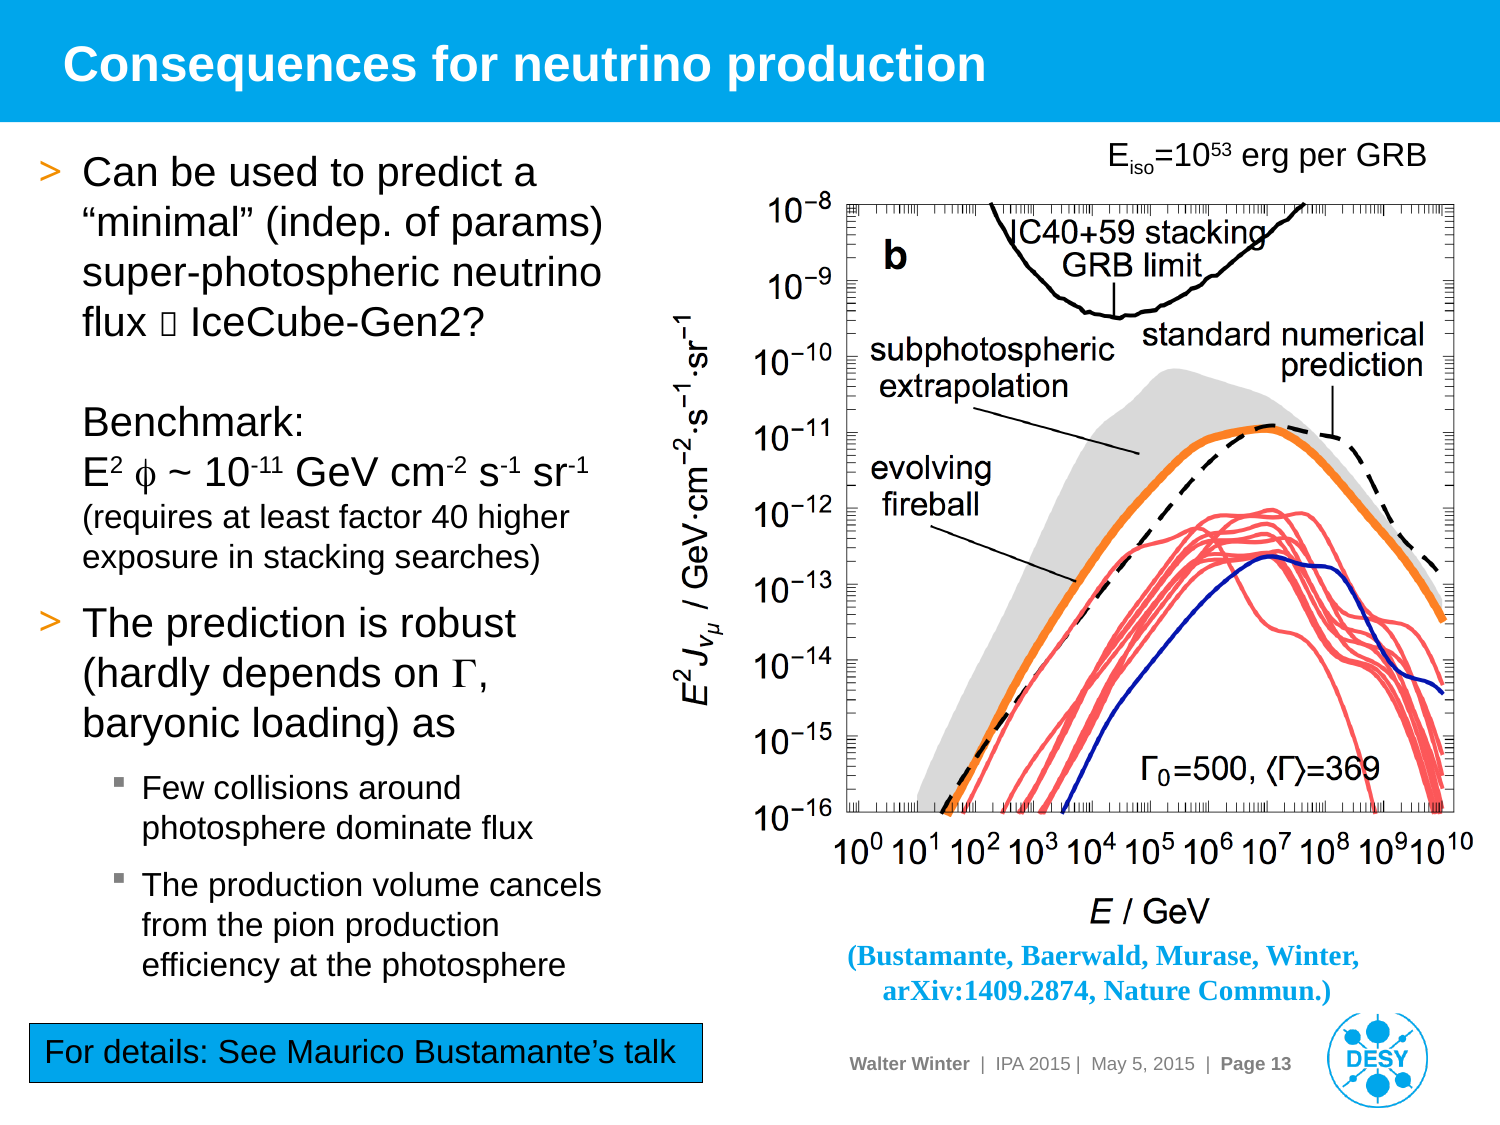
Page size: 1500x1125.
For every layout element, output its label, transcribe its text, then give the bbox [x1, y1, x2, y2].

picture [661, 184, 1488, 931]
text_box For details: See Maurico Bustamante’s talk [29, 1023, 703, 1083]
text_box Eiso=1053 erg per GRB [1092, 125, 1453, 182]
picture [1404, 1014, 1428, 1046]
title Consequences for neutrino production [47, 16, 1446, 107]
text_box (Bustamante, Baerwald, Murase, Winter, arXiv:1409.2874, Nature Commun.) [749, 940, 1465, 1014]
picture [1327, 1014, 1351, 1049]
list Can be used to predict a “minimal” (indep. of params) super-photospheric neutrino flux  IceCube-Gen2? Benchmark: E2 f ~ 10-11 GeV cm-2 s-1 sr-1 (requires at least factor 40 higher exposure in stacking searches) The prediction is robust (hardly depends on G, baryonic loading) as Few collisions around photosphere dominate flux The production volume cancels from the pion production efficiency at the photosphere [23, 136, 650, 1006]
picture [1330, 1014, 1426, 1106]
picture [1391, 1071, 1428, 1108]
picture [1327, 1068, 1365, 1108]
